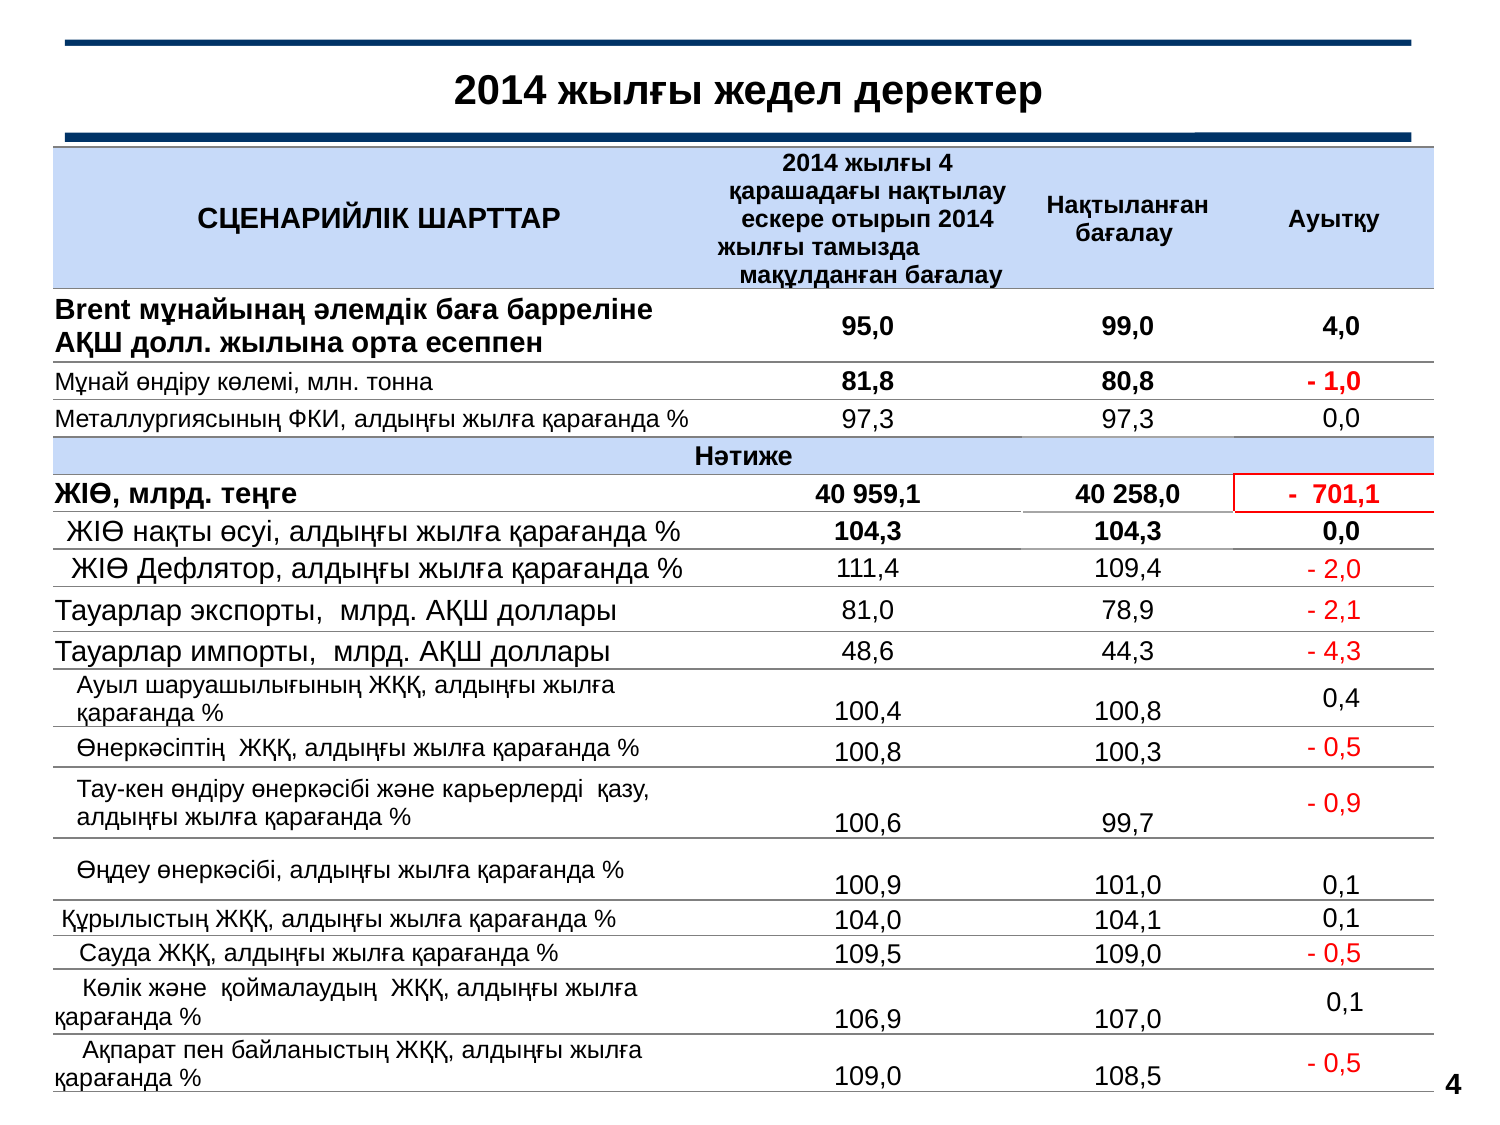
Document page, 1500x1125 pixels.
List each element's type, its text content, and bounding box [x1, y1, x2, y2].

table_cell 48,6 [714, 632, 1022, 668]
table_cell 106,9 [714, 970, 1022, 1033]
table_cell 81,0 [714, 587, 1022, 631]
table_cell - 1,0 [1234, 363, 1434, 399]
table_cell 100,9 [714, 839, 1022, 899]
table_cell 104,3 [1023, 513, 1233, 548]
table_header Нақтыланған бағалау [1022, 148, 1234, 288]
table_cell Тауарлар импорты, млрд. АҚШ доллары [53, 632, 714, 668]
table_cell Өнеркәсіптің ЖҚҚ, алдыңғы жылға қарағанда % [53, 727, 714, 766]
table_cell 44,3 [1022, 632, 1234, 668]
table_cell Мұнай өндіру көлемі, млн. тонна [53, 363, 714, 399]
table_cell Brent мұнайынаң әлемдік баға барреліне АҚШ долл. жылына орта есеппен [53, 289, 714, 361]
table_cell 40 959,1 [714, 475, 1022, 511]
table_cell Сауда ЖҚҚ, алдыңғы жылға қарағанда % [53, 936, 714, 968]
table_cell 109,5 [714, 936, 1022, 968]
table_cell ЖІӨ Дефлятор, алдыңғы жылға қарағанда % [53, 550, 714, 586]
table_cell 0,4 [1234, 670, 1434, 726]
table_cell - 0,5 [1234, 1035, 1434, 1091]
table_cell Өңдеу өнеркәсібі, алдыңғы жылға қарағанда % [53, 839, 714, 899]
table_cell Тауарлар экспорты, млрд. АҚШ доллары [53, 587, 714, 631]
table_cell 111,4 [714, 550, 1022, 586]
table_header Ауытқу [1234, 148, 1434, 288]
table_cell - 0,5 [1234, 936, 1434, 968]
table_cell 109,0 [1022, 936, 1234, 968]
table_cell Тау-кен өндіру өнеркәсібі және карьерлерді қазу, алдыңғы жылға қарағанда % [53, 768, 714, 837]
table_cell Нәтиже [53, 438, 1434, 474]
table_cell 104,0 [714, 901, 1022, 935]
table_cell Металлургиясының ФКИ, алдыңғы жылға қарағанда % [53, 400, 714, 436]
table_cell 101,0 [1022, 839, 1234, 899]
table_cell 81,8 [714, 363, 1022, 399]
table_cell 100,8 [1022, 670, 1234, 726]
table_cell 100,6 [714, 768, 1022, 837]
table_cell 95,0 [714, 289, 1022, 361]
table_cell ЖІӨ нақты өсуі, алдыңғы жылға қарағанда % [53, 512, 714, 548]
table_cell 97,3 [714, 400, 1022, 436]
table_cell 100,3 [1022, 727, 1234, 766]
table_cell 0,1 [1234, 839, 1434, 899]
table_cell - 0,9 [1234, 768, 1434, 837]
table_cell 0,1 [1234, 970, 1434, 1033]
table_cell 107,0 [1022, 970, 1234, 1033]
table_cell - 2,1 [1234, 587, 1434, 631]
table_header СЦЕНАРИЙЛІК ШАРТТАР [53, 148, 714, 288]
table_cell Құрылыстың ЖҚҚ, алдыңғы жылға қарағанда % [53, 901, 714, 935]
table_cell - 701,1 [1235, 475, 1434, 511]
title 2014 жылғы жедел деректер [64, 45, 1418, 132]
table_cell 109,4 [1022, 550, 1234, 586]
table_cell Көлік және қоймалаудың ЖҚҚ, алдыңғы жылға қарағанда % [53, 970, 714, 1033]
table_cell 108,5 [1022, 1035, 1234, 1091]
table_cell 99,0 [1022, 289, 1234, 361]
table_cell 104,1 [1022, 901, 1234, 935]
table_cell 100,4 [714, 670, 1022, 726]
table_cell 99,7 [1022, 768, 1234, 837]
table_cell 78,9 [1022, 587, 1234, 631]
table_cell - 0,5 [1234, 727, 1434, 766]
table_cell - 2,0 [1234, 550, 1434, 586]
table_cell Ауыл шаруашылығының ЖҚҚ, алдыңғы жылға қарағанда % [53, 670, 714, 726]
table_cell 97,3 [1022, 400, 1234, 436]
table_cell Ақпарат пен байланыстың ЖҚҚ, алдыңғы жылға қарағанда % [53, 1035, 714, 1091]
table_cell 109,0 [714, 1035, 1022, 1091]
table_cell ЖІӨ, млрд. теңге [53, 475, 714, 511]
table_cell 100,8 [714, 727, 1022, 766]
table_cell 0,1 [1234, 901, 1434, 935]
table_cell 0,0 [1234, 400, 1434, 436]
table_cell 0,0 [1235, 513, 1434, 548]
table_cell 104,3 [714, 512, 1021, 548]
table_cell - 4,3 [1234, 632, 1434, 668]
table_header 2014 жылғы 4 қарашадағы нақтылау ескере отырып 2014 жылғы тамызда мақұлданған бағалау [714, 148, 1022, 288]
table_cell 80,8 [1022, 363, 1234, 399]
table_cell 40 258,0 [1022, 475, 1233, 511]
table_cell 4,0 [1234, 289, 1434, 361]
